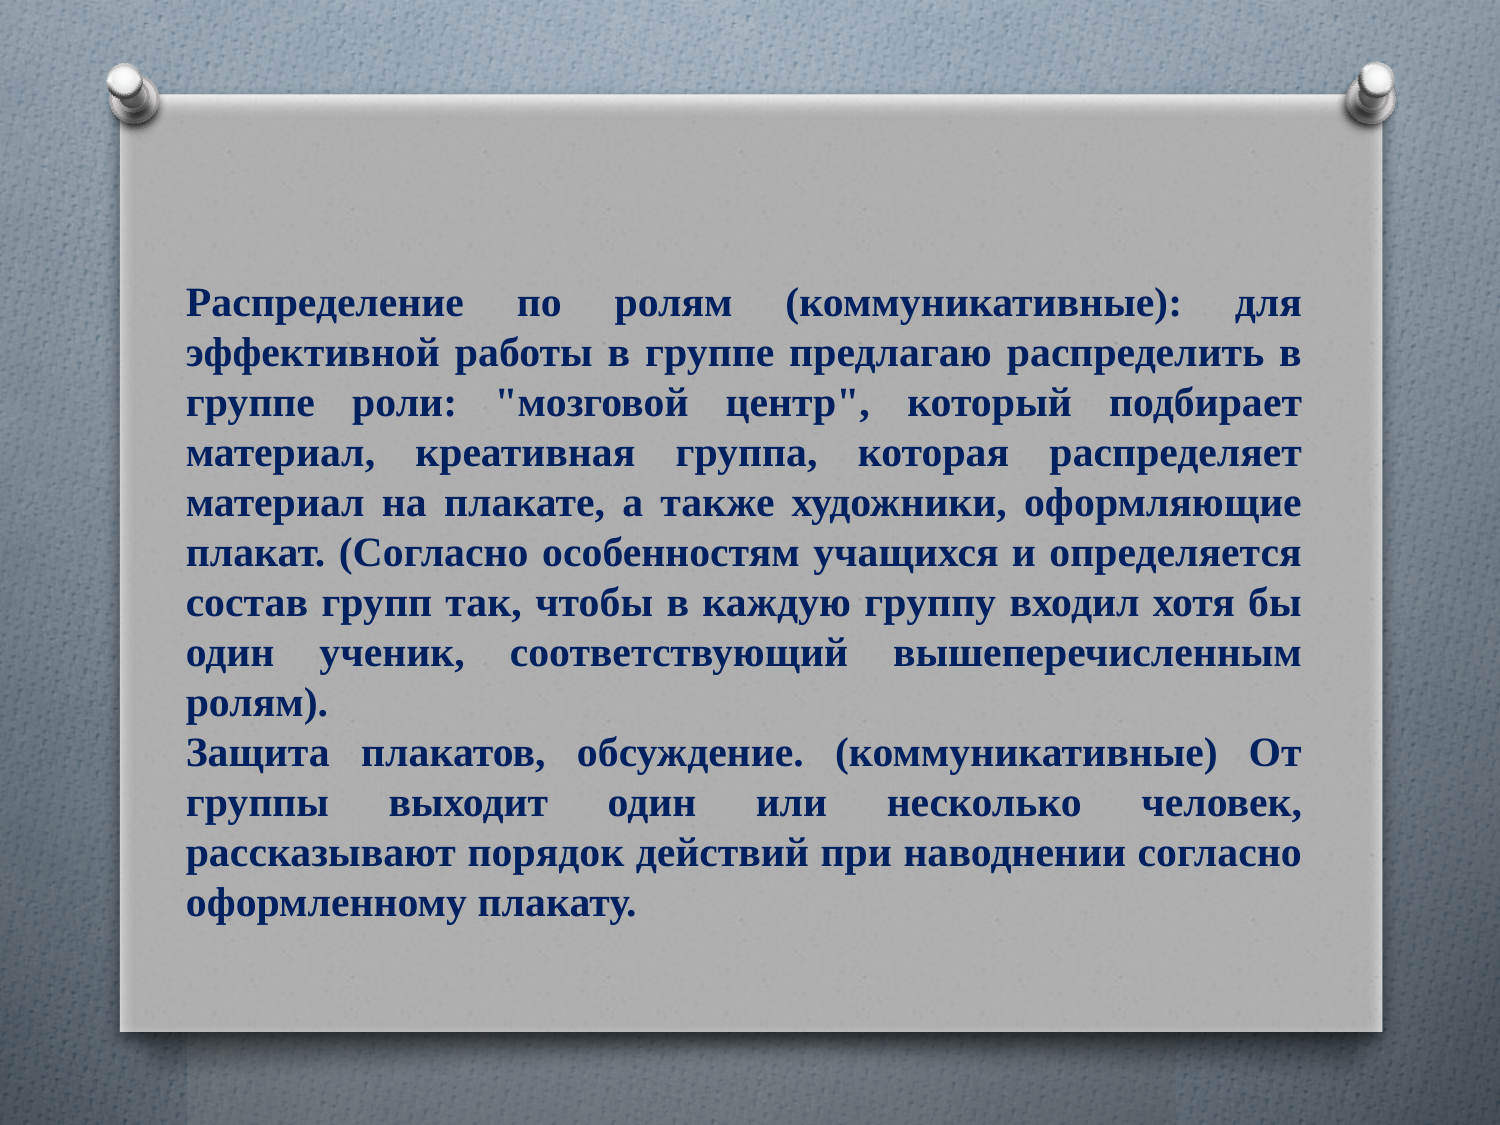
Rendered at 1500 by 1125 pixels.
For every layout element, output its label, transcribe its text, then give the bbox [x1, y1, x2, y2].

picture [1317, 35, 1439, 156]
picture [75, 29, 198, 153]
text_box Распределение по ролям (коммуникативные): для эффективной работы в группе предлагаю распределить в группе роли: "мозговой центр", который подбирает материал, креативная группа, которая распределяет материал на плакате, а также художники, оформляющие плакат. (Согласно особенностям учащихся и определяется состав групп так, чтобы в каждую группу входил хотя бы один ученик, соответствующий вышеперечисленным ролям). Защита плакатов, обсуждение. (коммуникативные) От группы выходит один или несколько человек, рассказывают порядок действий при наводнении согласно оформленному плакату. [171, 267, 1317, 933]
